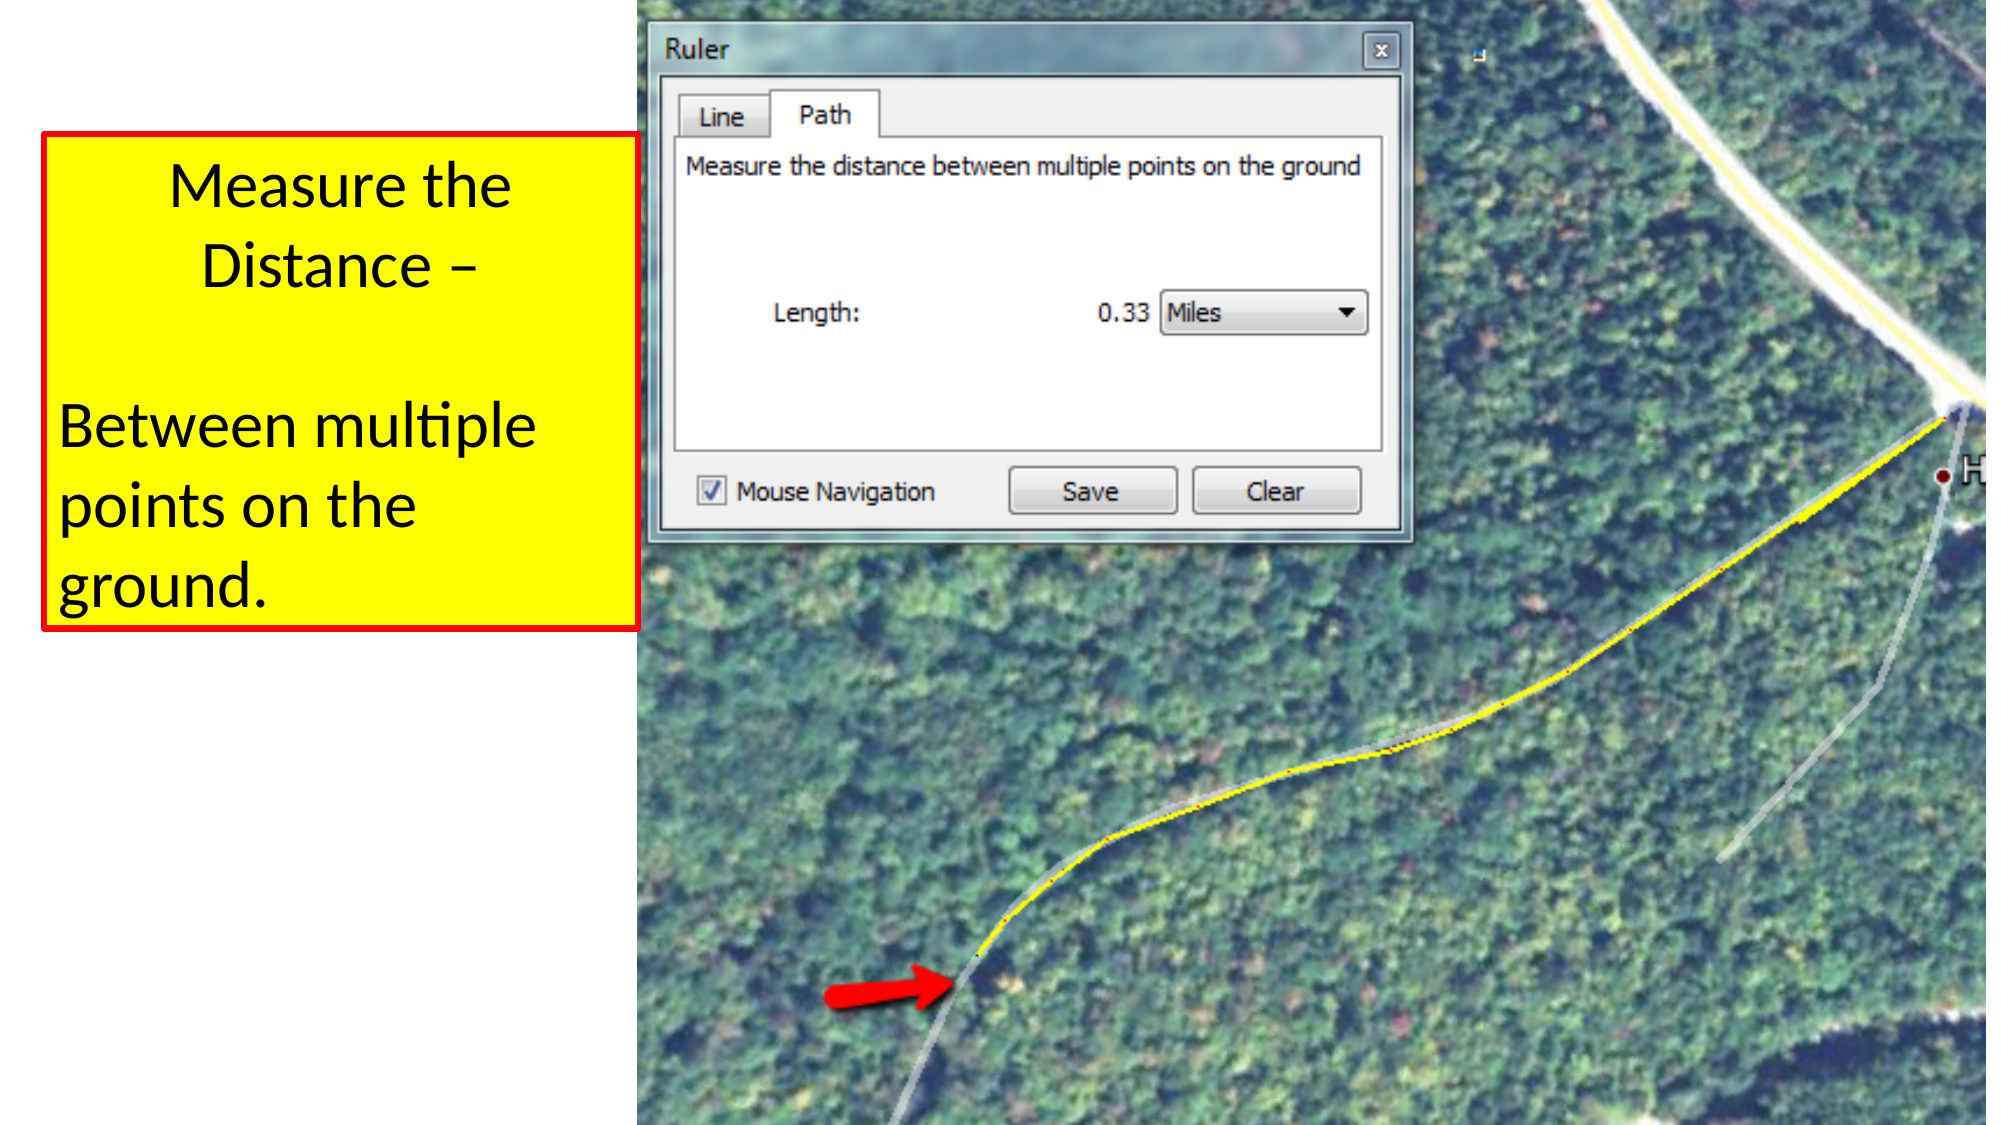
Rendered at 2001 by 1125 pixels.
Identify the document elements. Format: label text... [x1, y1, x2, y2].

text_box Measure the Distance – Between multiple points on the ground. [43, 133, 637, 629]
picture [637, 0, 1986, 1125]
